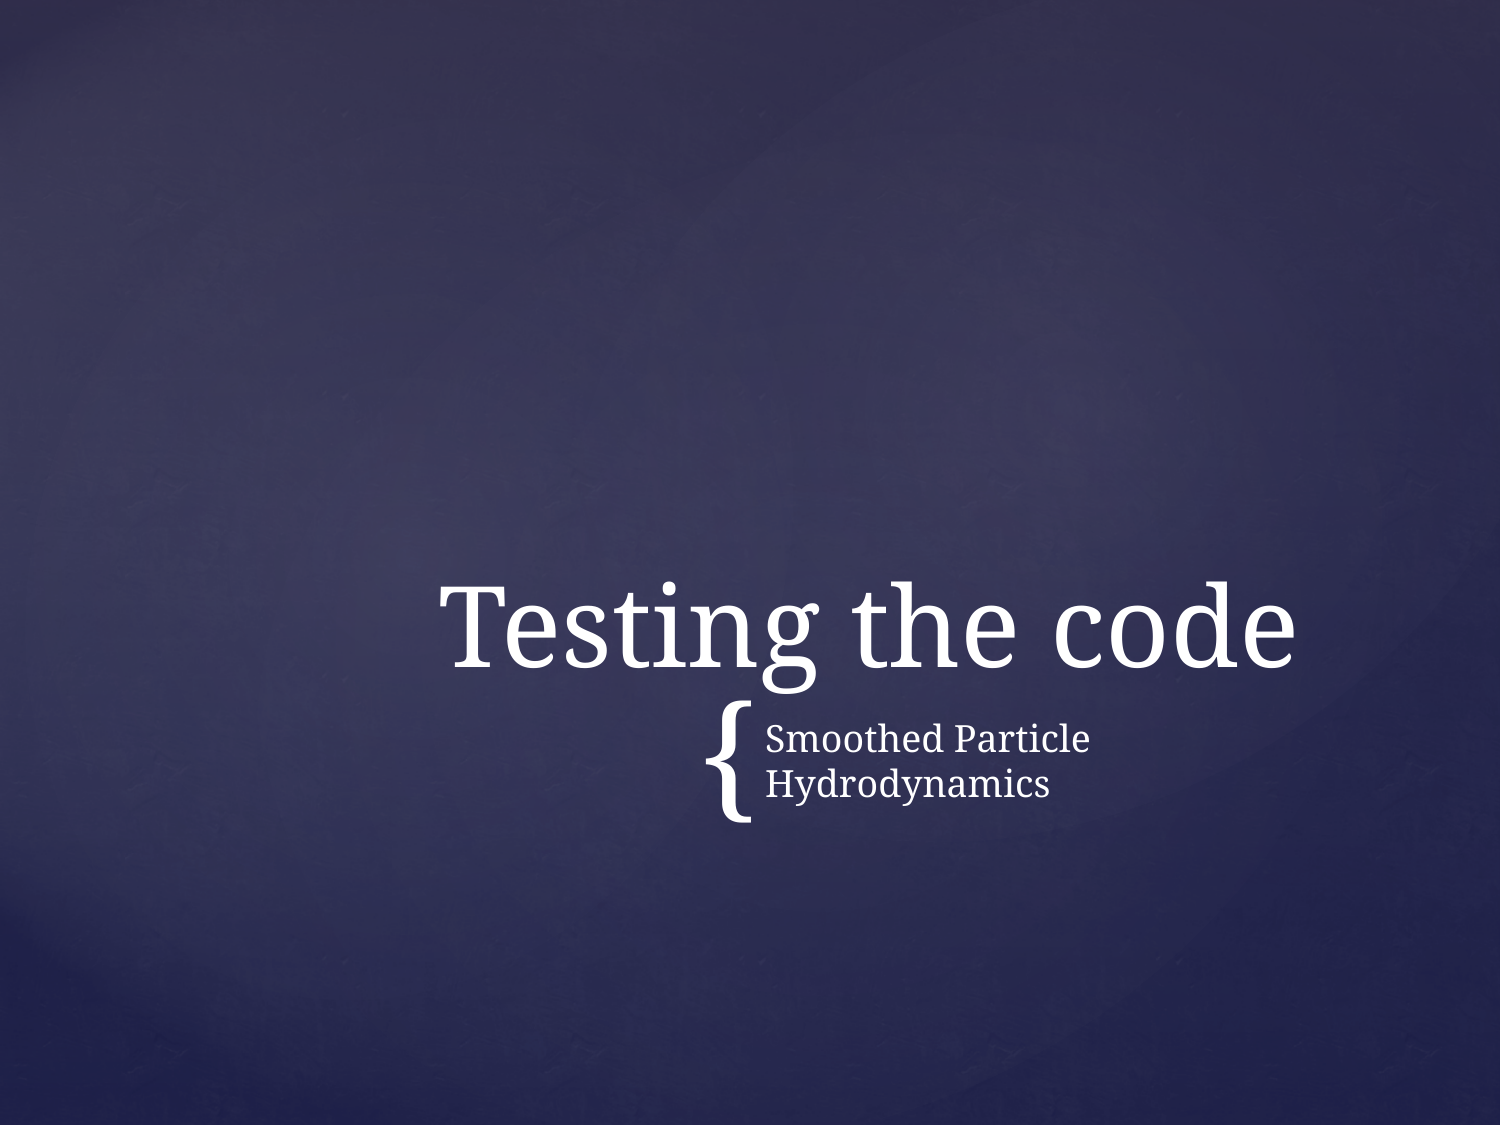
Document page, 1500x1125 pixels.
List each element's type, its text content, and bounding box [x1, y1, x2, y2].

title Testing the code [423, 312, 1365, 698]
list Smoothed Particle Hydrodynamics [750, 700, 1363, 820]
